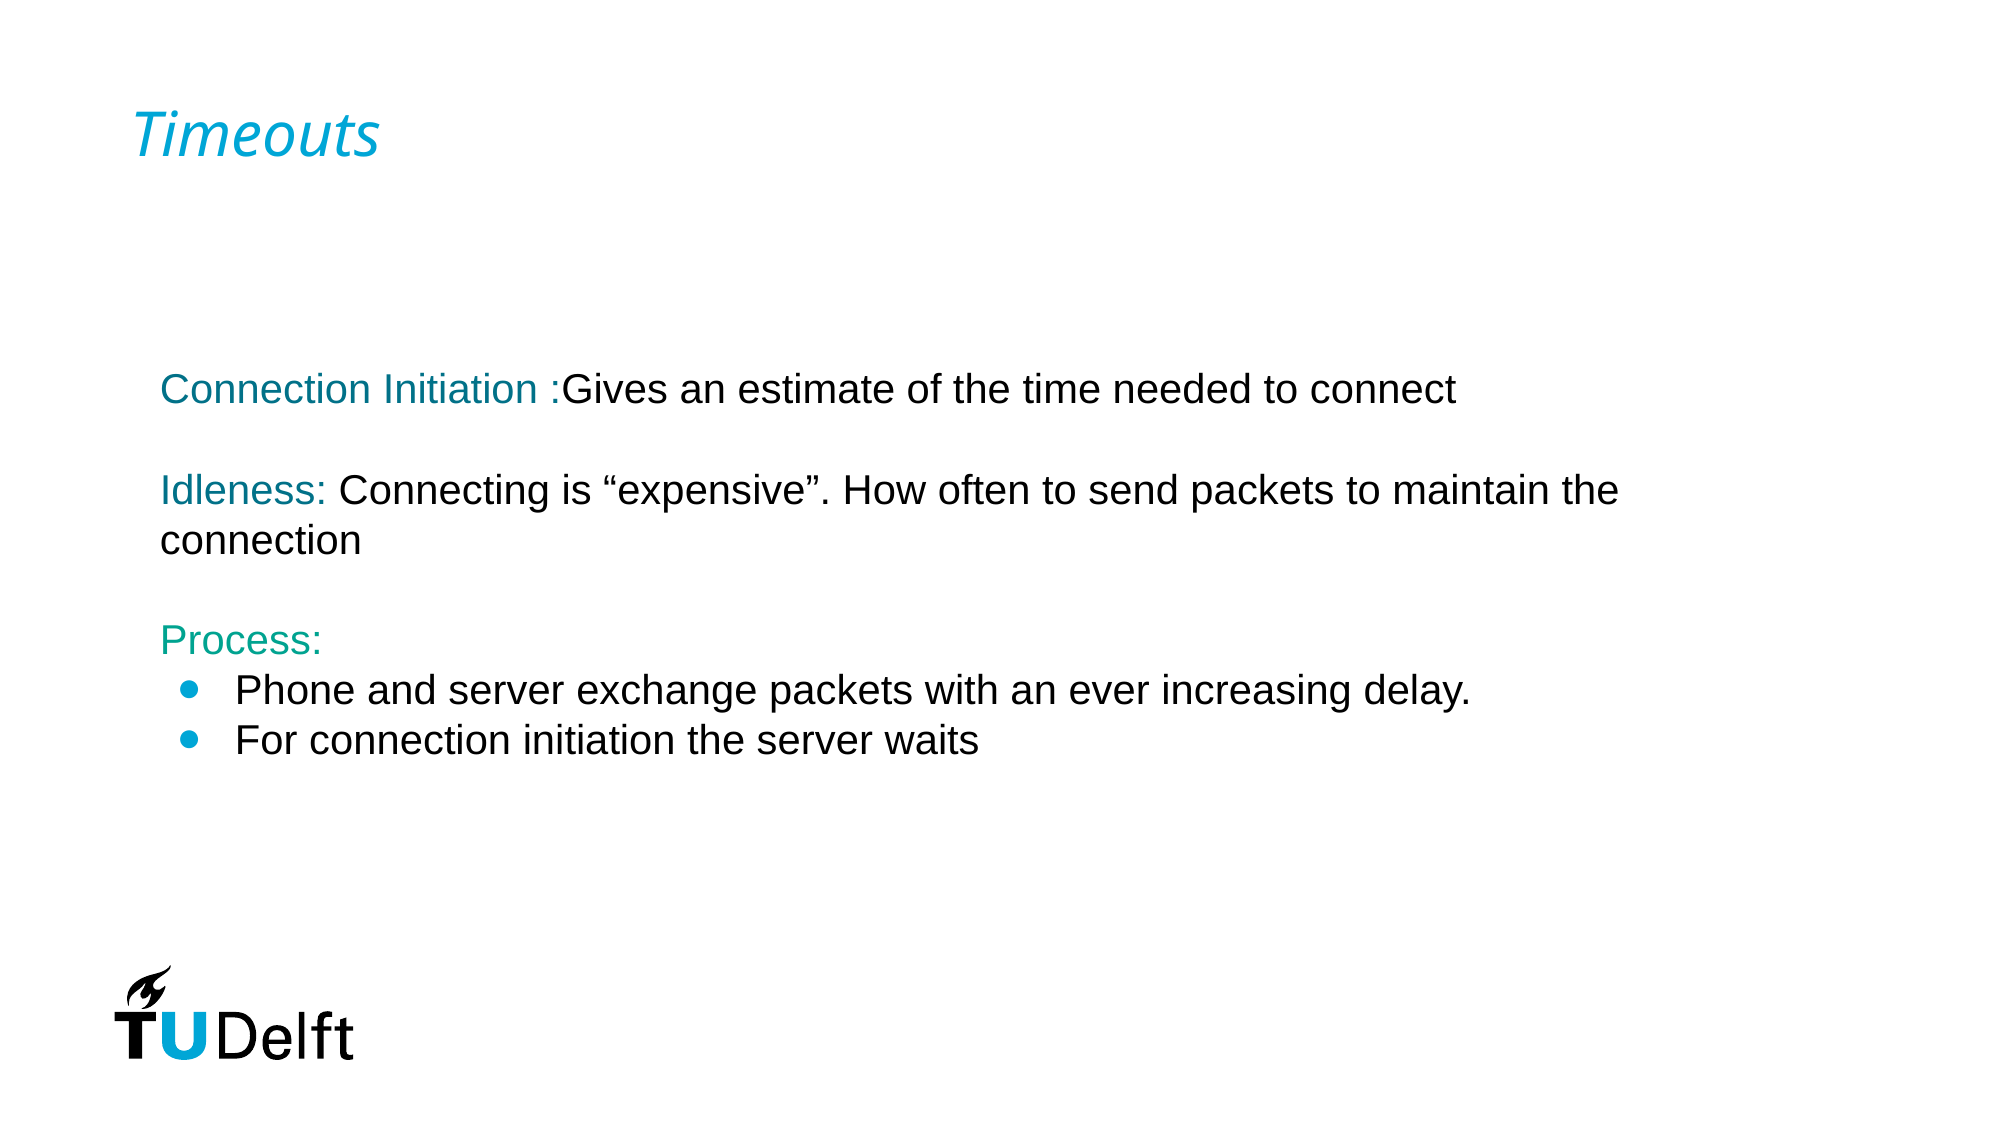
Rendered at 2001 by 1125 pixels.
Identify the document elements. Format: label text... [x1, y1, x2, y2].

text_box Timeouts [115, 95, 1918, 176]
text_box Connection Initiation :Gives an estimate of the time needed to connect Idleness: Connecting is “expensive”. How often to send packets to maintain the connection Process: Phone and server exchange packets with an ever increasing delay. For connection initiation the server waits [144, 200, 1802, 925]
